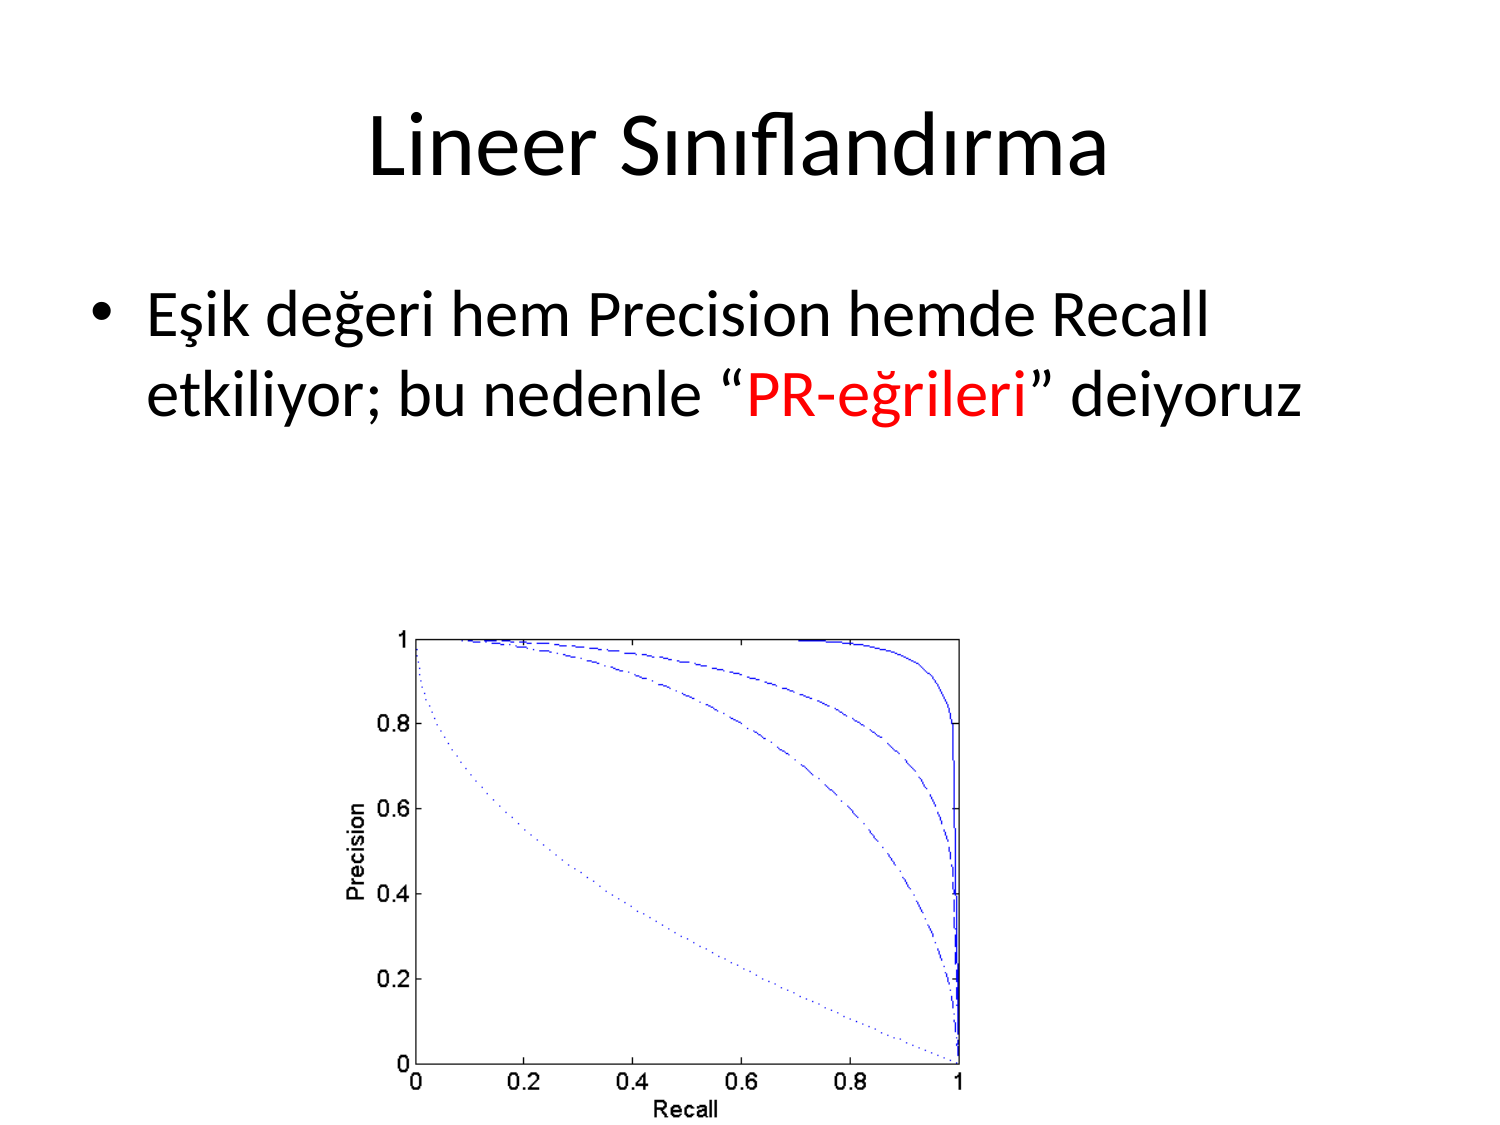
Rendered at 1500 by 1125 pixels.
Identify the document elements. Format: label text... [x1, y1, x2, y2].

list Eşik değeri hem Precision hemde Recall etkiliyor; bu nedenle “PR-eğrileri” deiyoruz [75, 262, 1425, 1005]
picture [324, 599, 1026, 1125]
title Lineer Sınıflandırma [75, 45, 1425, 233]
